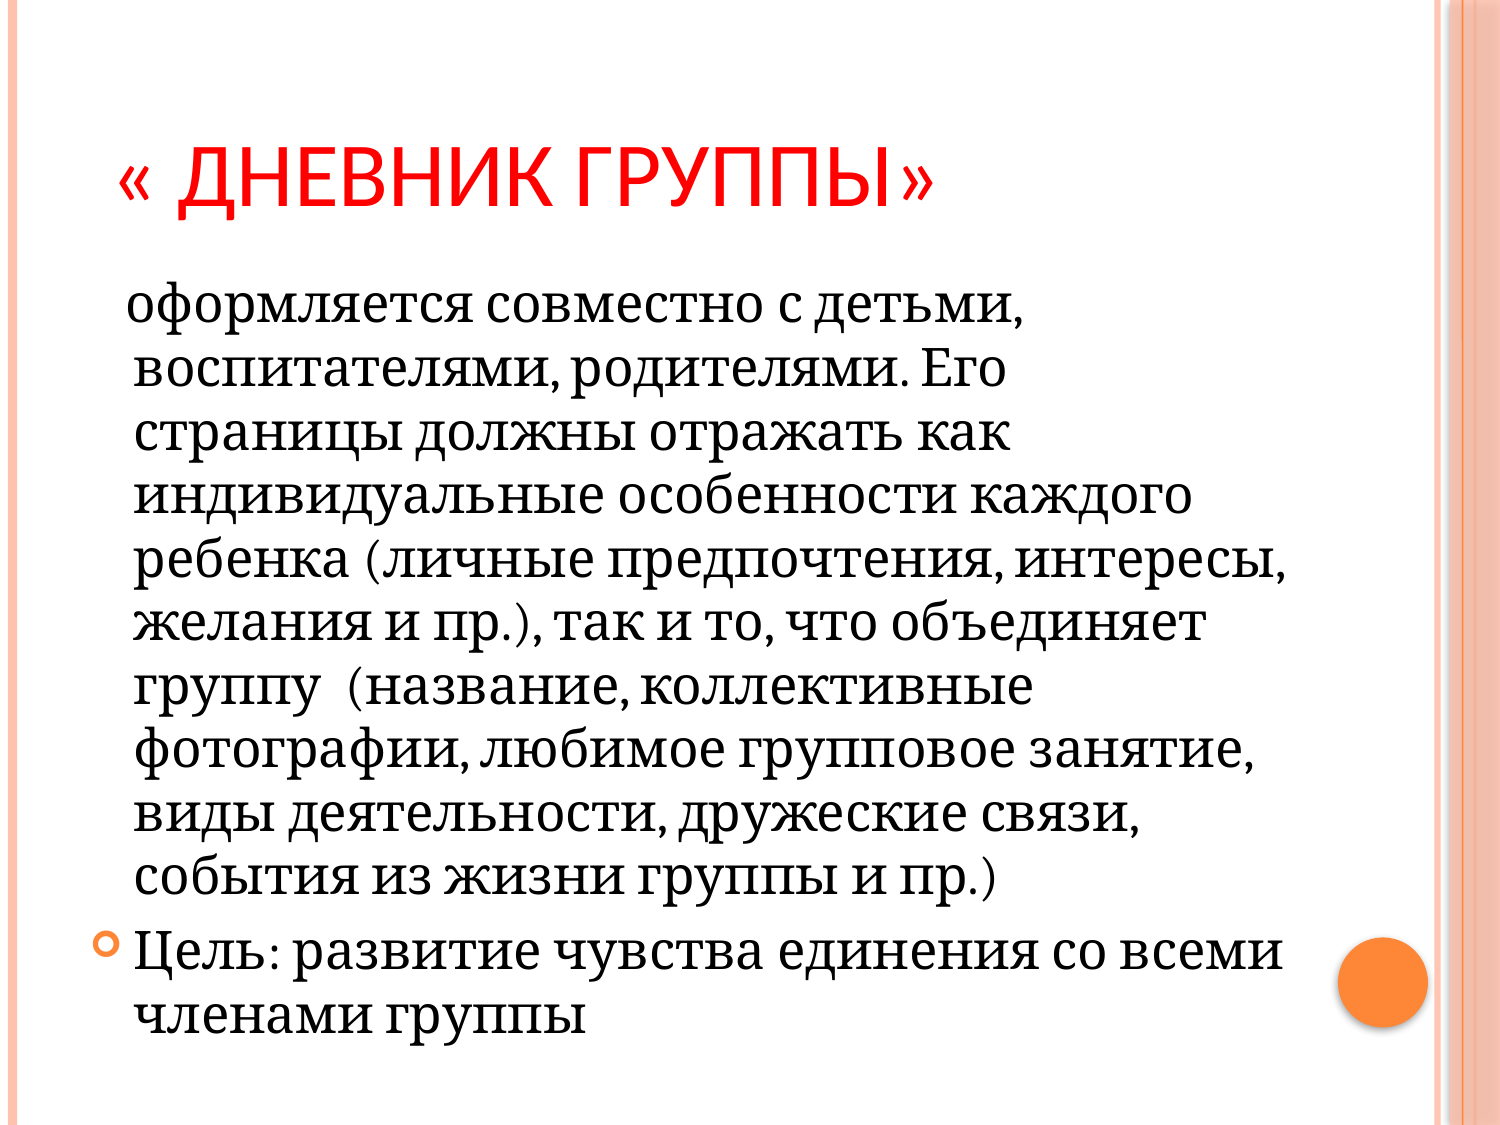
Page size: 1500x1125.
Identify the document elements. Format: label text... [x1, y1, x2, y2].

list оформляется совместно с детьми, воспитателями, родителями. Его страницы должны отражать как индивидуальные особенности каждого ребенка (личные предпочтения, интересы, желания и пр.), так и то, что объединяет группу (название, коллективные фотографии, любимое групповое занятие, виды деятельности, дружеские связи, события из жизни группы и пр.) Цель: развитие чувства единения со всеми членами группы [75, 262, 1300, 1062]
title « Дневник группы» [75, 45, 1300, 233]
